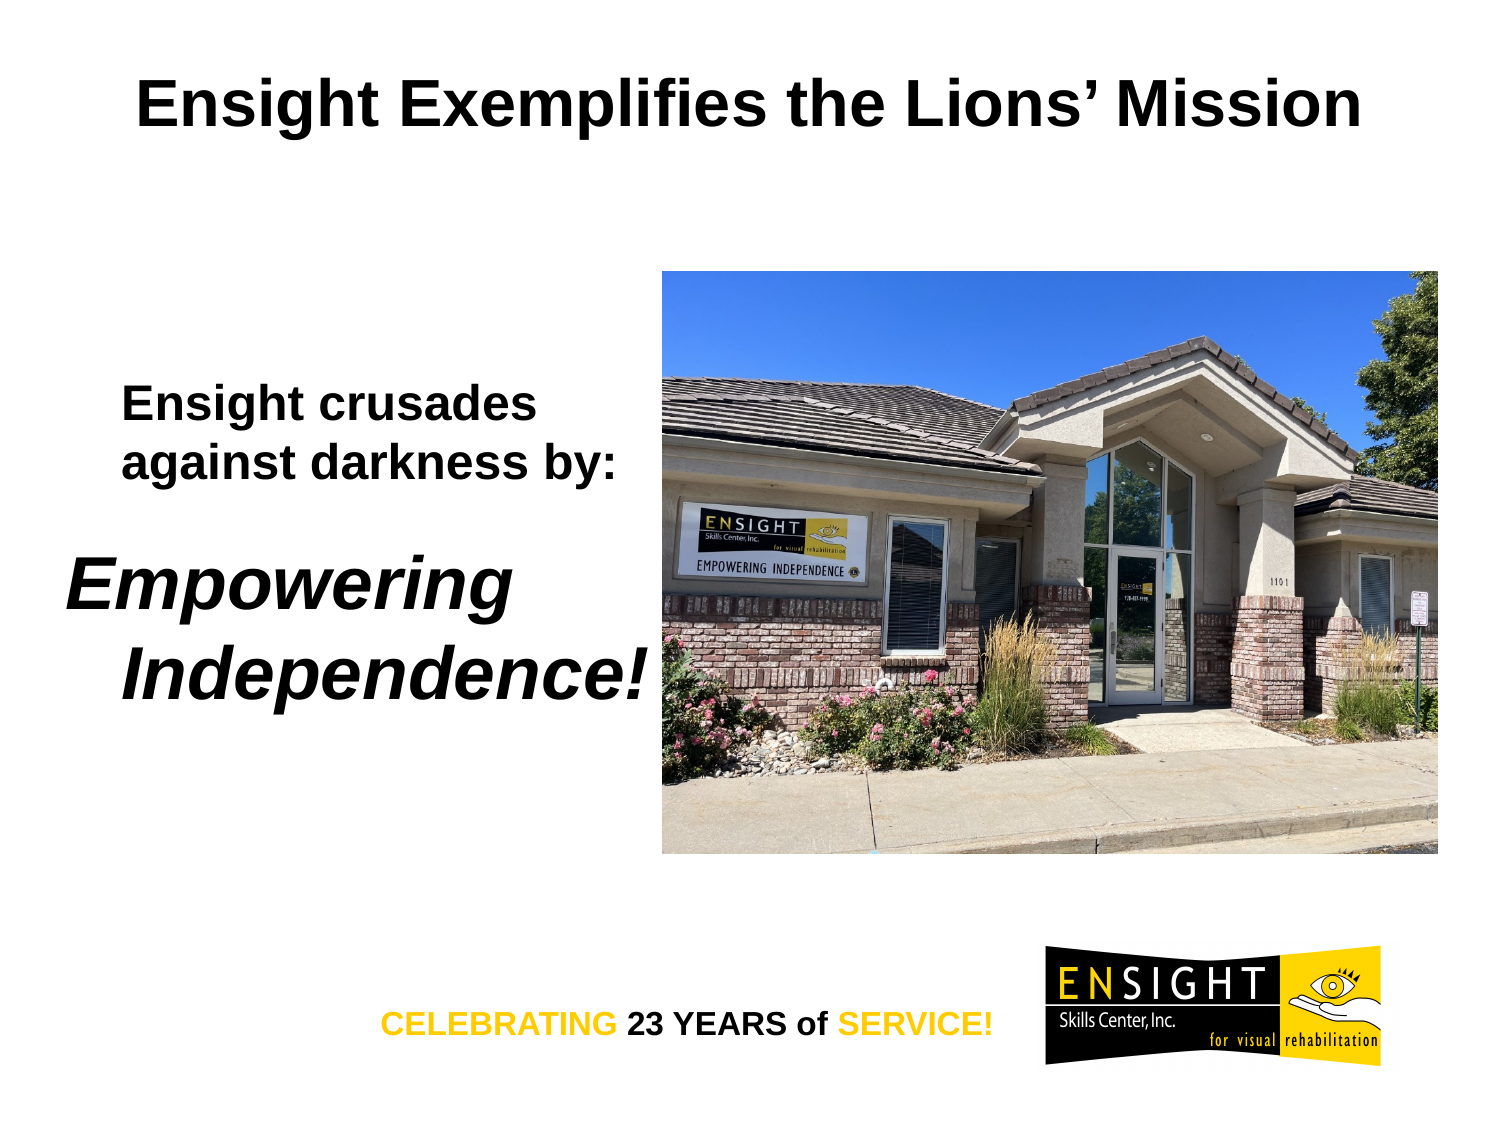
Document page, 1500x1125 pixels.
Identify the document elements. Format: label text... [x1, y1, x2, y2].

picture [662, 271, 1439, 854]
title Ensight Exemplifies the Lions’ Mission [74, 24, 1426, 176]
list Ensight crusades against darkness by: Empowering Independence! [49, 362, 676, 938]
text_box CELEBRATING 23 YEARS of SERVICE! [365, 994, 1010, 1050]
picture [1037, 941, 1401, 1071]
